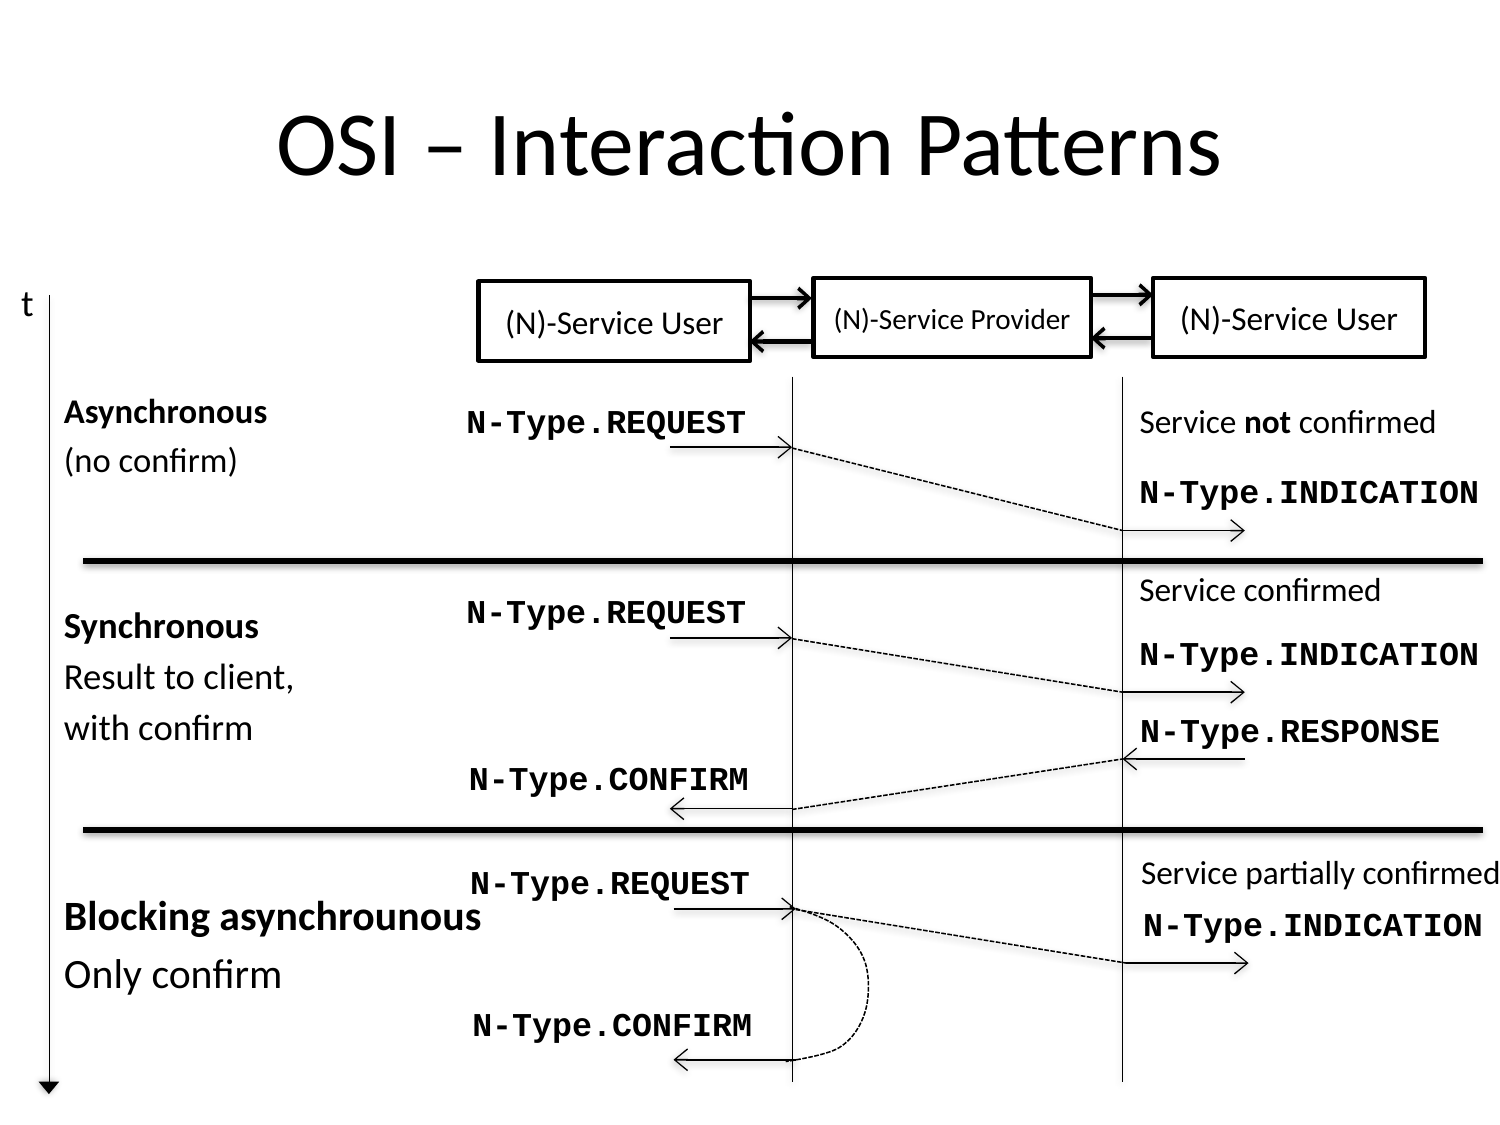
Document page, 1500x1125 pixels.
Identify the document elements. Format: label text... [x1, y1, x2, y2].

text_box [795, 909, 1127, 964]
text_box N-Type.REQUEST [455, 853, 766, 909]
list Asynchronous (no confirm) [55, 381, 591, 487]
text_box Service not confirmed [1128, 392, 1452, 448]
text_box N-Type.REQUEST [451, 583, 762, 638]
text_box (N)-Service Provider [811, 276, 1093, 359]
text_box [749, 297, 813, 342]
text_box (N)-Service User [1151, 276, 1427, 359]
text_box Blocking asynchrounous Only confirm [54, 880, 591, 1044]
text_box Synchronous Result to client, with confirm [54, 594, 591, 757]
text_box N-Type.RESPONSE [1128, 701, 1456, 757]
text_box N-Type.CONFIRM [453, 750, 764, 805]
text_box Service confirmed [1128, 570, 1397, 616]
text_box N-Type.INDICATION [1128, 899, 1498, 951]
text_box (N)-Service User [476, 279, 752, 363]
text_box N-Type.INDICATION [1129, 463, 1495, 518]
text_box N-Type.CONFIRM [457, 995, 768, 1050]
text_box t [6, 271, 49, 332]
title OSI – Interaction Patterns [75, 45, 1425, 233]
text_box [796, 973, 870, 1061]
text_box N-Type.INDICATION [1128, 624, 1495, 680]
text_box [791, 758, 1123, 810]
text_box N-Type.REQUEST [451, 392, 762, 448]
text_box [1090, 294, 1154, 339]
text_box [791, 447, 1123, 531]
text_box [791, 638, 1123, 693]
text_box Service partially confirmed [1128, 844, 1500, 899]
